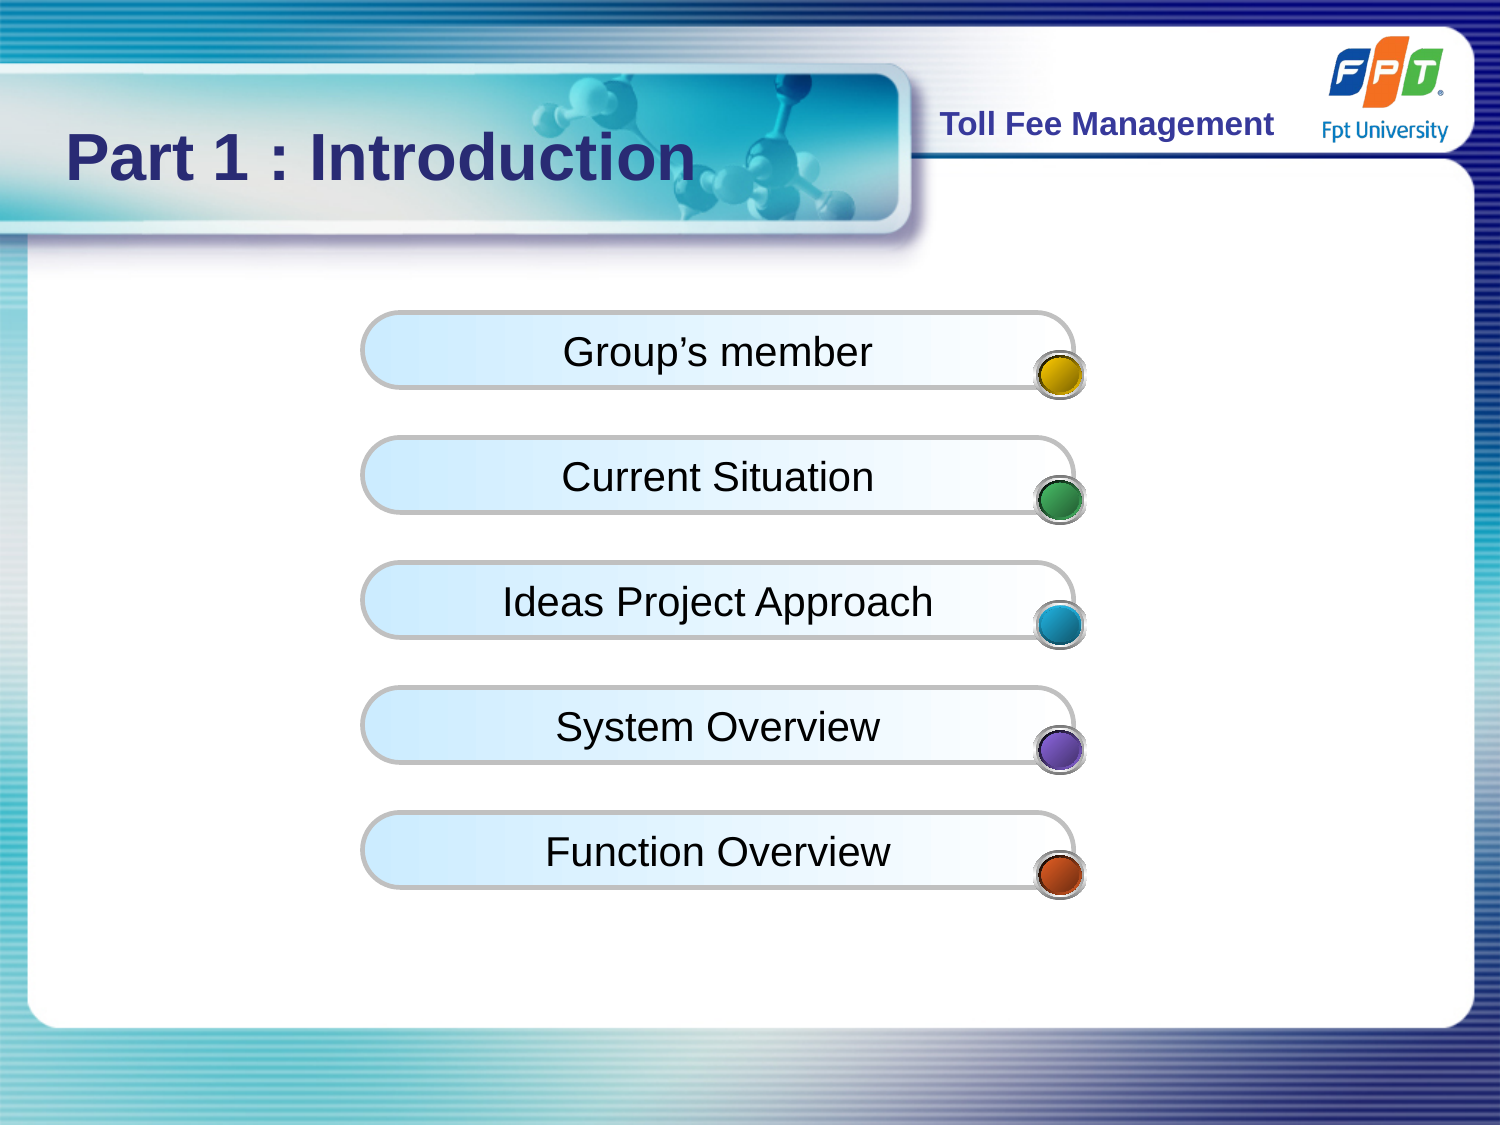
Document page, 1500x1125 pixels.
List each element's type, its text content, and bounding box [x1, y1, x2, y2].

text_box Toll Fee Management [924, 94, 1274, 150]
picture [0, 0, 1500, 1125]
text_box Current Situation [362, 437, 1074, 513]
text_box Ideas Project Approach [362, 562, 1074, 638]
text_box Function Overview [362, 812, 1074, 888]
text_box System Overview [362, 687, 1074, 763]
title Part 1 : Introduction [49, 107, 863, 201]
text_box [1032, 724, 1088, 776]
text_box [1032, 849, 1088, 901]
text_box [1032, 599, 1088, 651]
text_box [1032, 349, 1088, 401]
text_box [1032, 474, 1088, 526]
text_box Group’s member [362, 312, 1074, 388]
